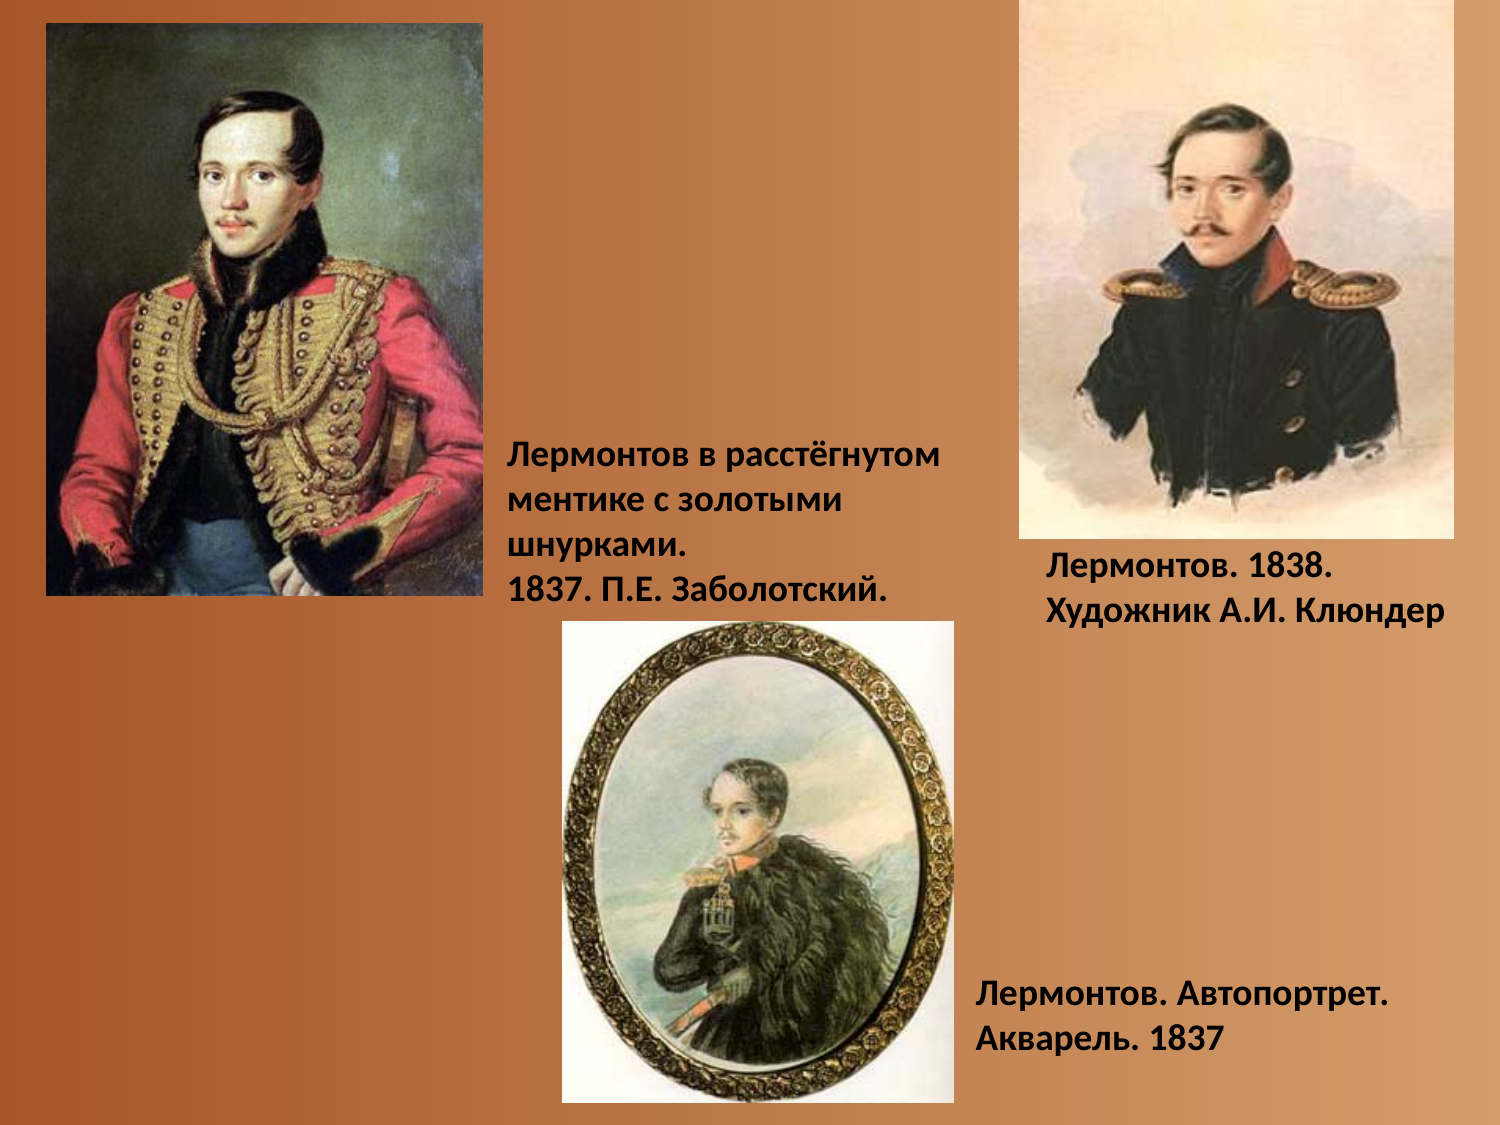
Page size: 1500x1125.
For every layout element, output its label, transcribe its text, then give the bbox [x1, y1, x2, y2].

text_box Лермонтов. 1838. Художник А.И. Клюндер [1031, 532, 1500, 637]
picture [562, 620, 954, 1103]
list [46, 23, 483, 596]
text_box Лермонтов в расстёгнутом ментике с золотыми шнурками. 1837. П.Е. Заболотский. [492, 421, 985, 617]
text_box Лермонтов. Автопортрет. Акварель. 1837 [960, 960, 1407, 1066]
picture [1019, 0, 1454, 540]
